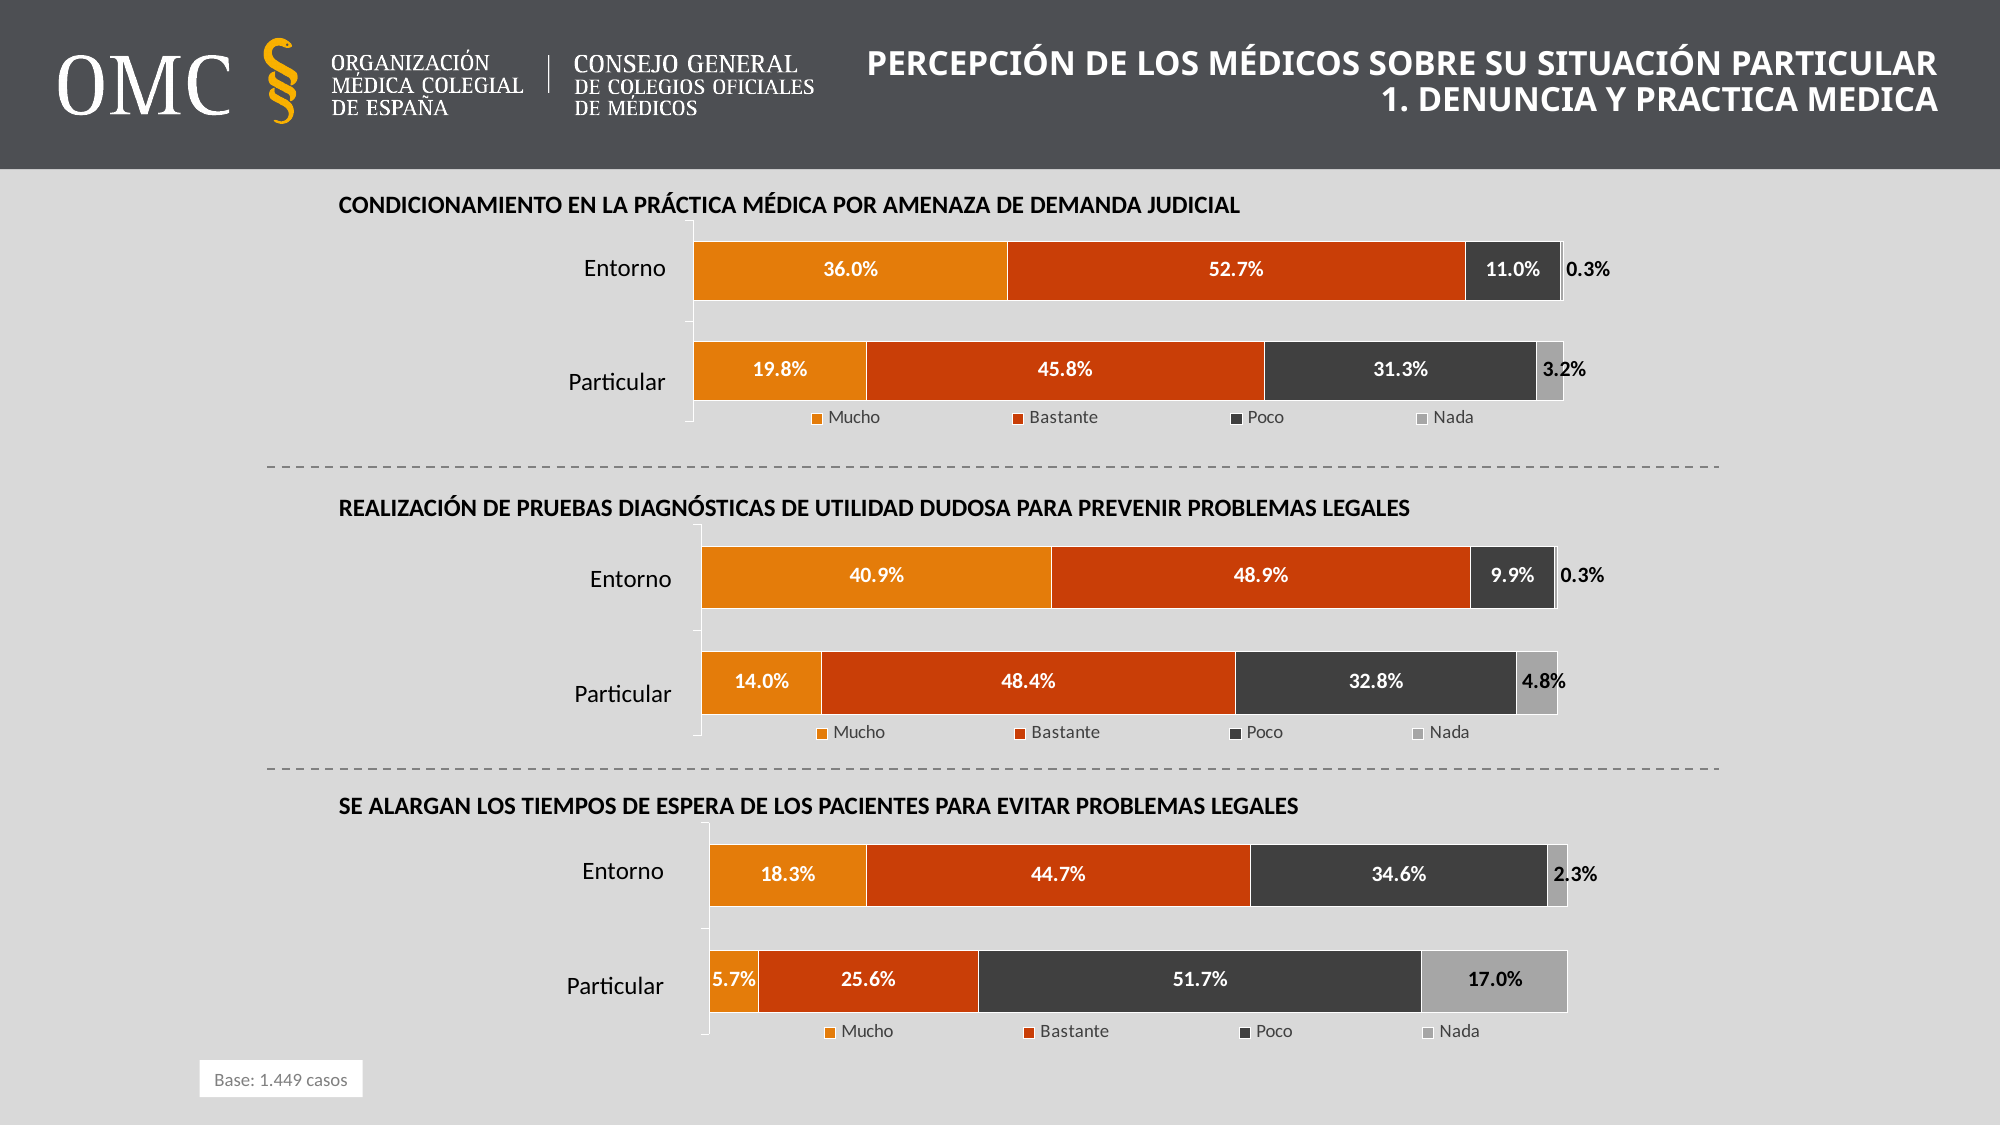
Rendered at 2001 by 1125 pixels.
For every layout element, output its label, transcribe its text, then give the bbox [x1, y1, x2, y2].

text_box CONDICIONAMIENTO EN LA PRÁCTICA MÉDICA POR AMENAZA DE DEMANDA JUDICIAL [324, 181, 1416, 227]
text_box SE ALARGAN LOS TIEMPOS DE ESPERA DE LOS PACIENTES PARA EVITAR PROBLEMAS LEGALES [324, 782, 1504, 827]
text_box REALIZACIÓN DE PRUEBAS DIAGNÓSTICAS DE UTILIDAD DUDOSA PARA PREVENIR PROBLEMAS LEGALES [324, 483, 1470, 529]
text_box PERCEPCIÓN DE LOS MÉDICOS SOBRE SU SITUACIÓN PARTICULAR 1. DENUNCIA Y PRACTICA MEDICA [674, 34, 1939, 130]
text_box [395, 522, 1605, 758]
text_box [387, 821, 1613, 1056]
text_box Base: 1.449 casos [199, 1060, 363, 1098]
picture [0, 0, 872, 174]
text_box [389, 219, 1611, 442]
